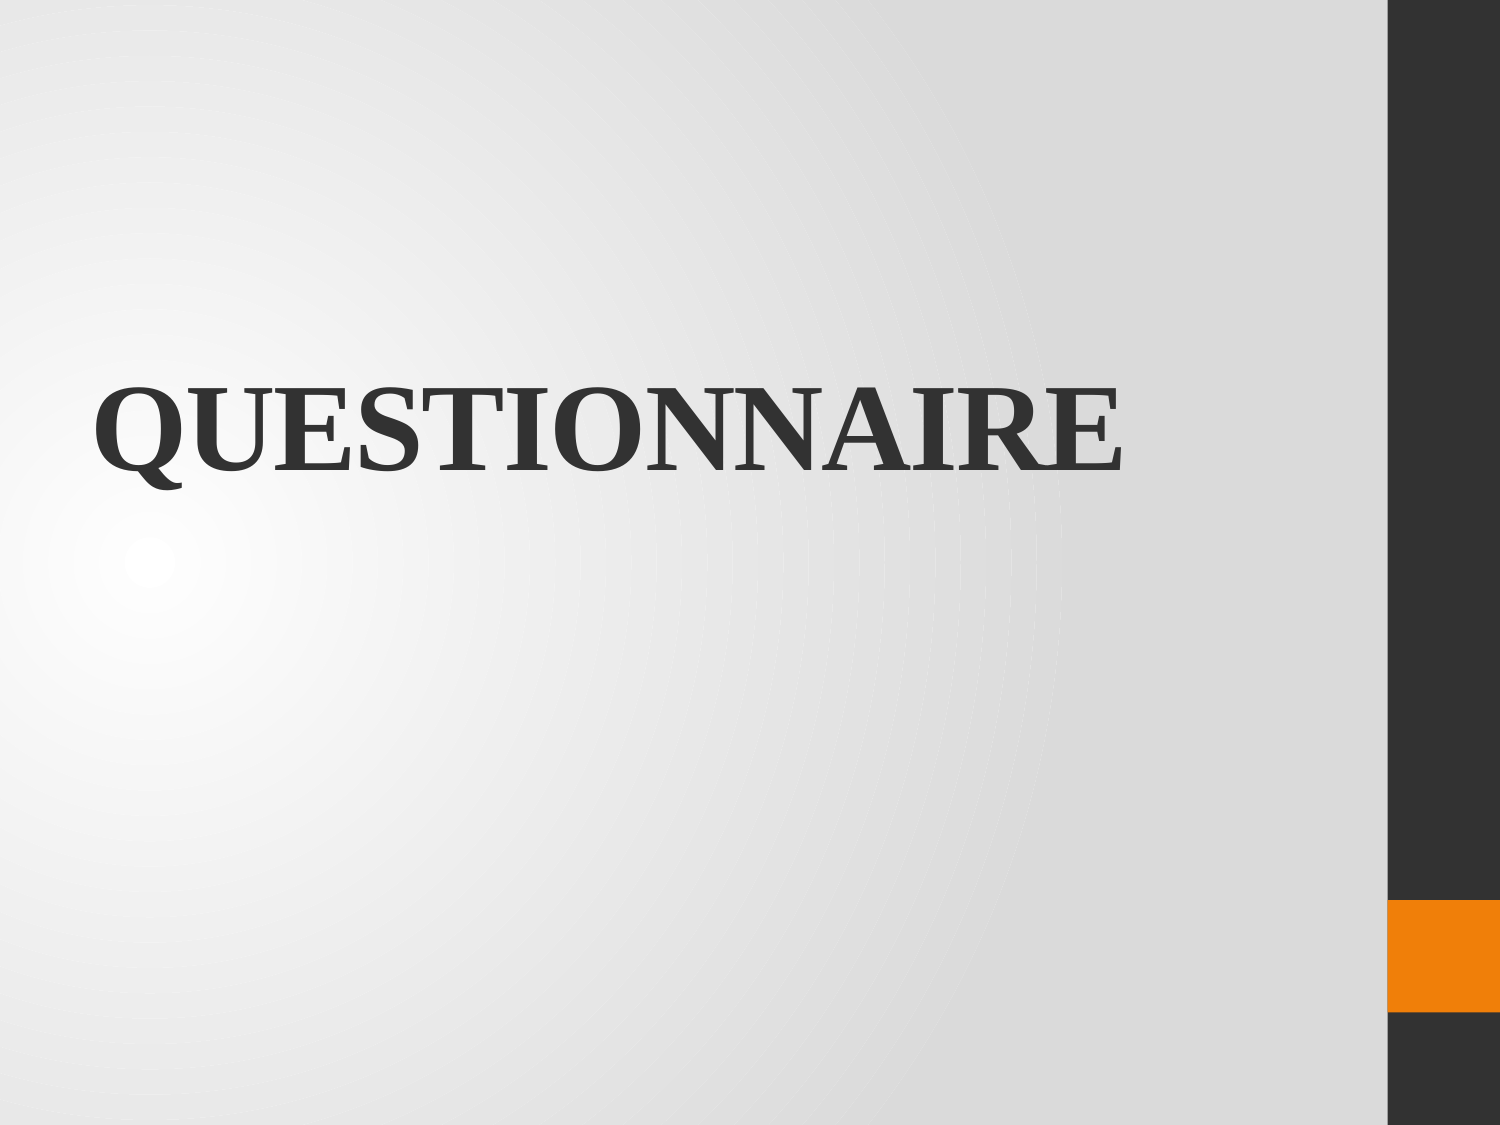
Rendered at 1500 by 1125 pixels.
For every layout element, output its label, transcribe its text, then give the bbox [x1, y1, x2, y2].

title Questionnaire [75, 337, 1332, 530]
